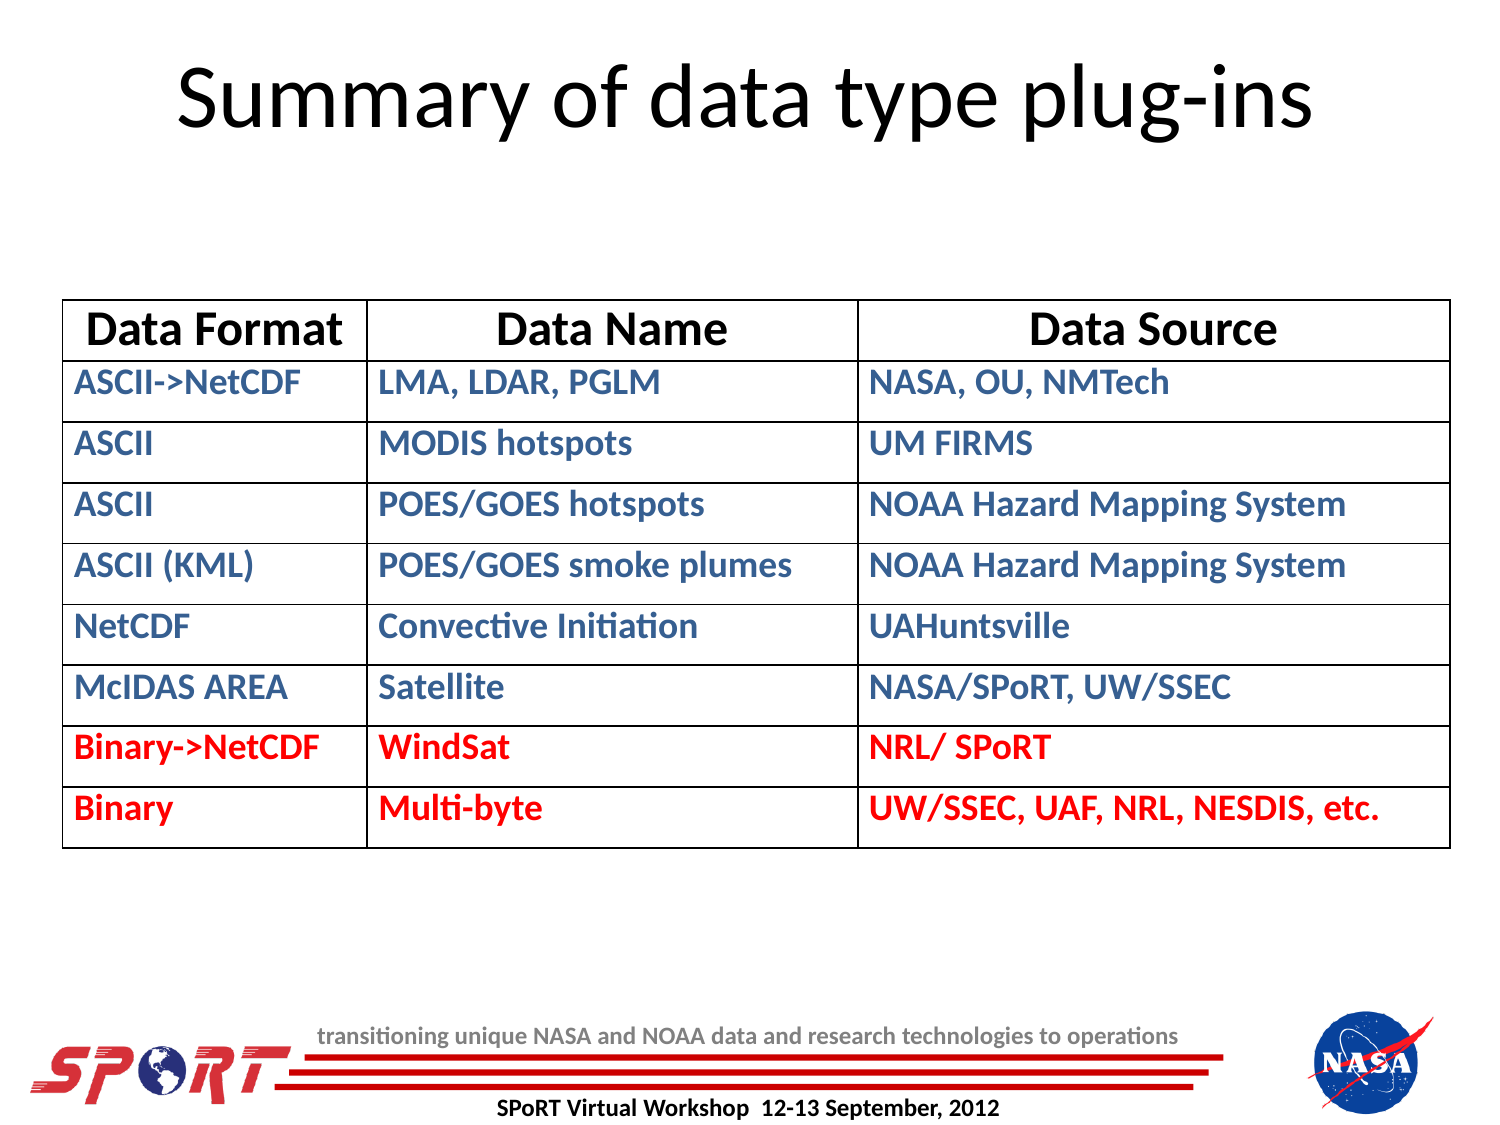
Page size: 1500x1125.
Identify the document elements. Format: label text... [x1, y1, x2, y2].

table_header Data Source [859, 301, 1449, 360]
table_cell NOAA Hazard Mapping System [859, 544, 1449, 604]
table_cell ASCII [63, 484, 366, 543]
table_cell McIDAS AREA [63, 666, 366, 725]
table_cell NRL/ SPoRT [859, 727, 1449, 786]
table_cell ASCII (KML) [63, 544, 366, 604]
table_cell ASCII->NetCDF [63, 362, 366, 421]
table_cell Convective Initiation [368, 605, 857, 664]
title Summary of data type plug-ins [75, 50, 1418, 160]
table_header Data Name [368, 301, 857, 360]
table_cell NetCDF [63, 605, 366, 664]
picture [1299, 1006, 1441, 1119]
table_cell Binary->NetCDF [63, 727, 366, 786]
table_cell NASA/SPoRT, UW/SSEC [859, 666, 1449, 725]
table_cell Binary [63, 788, 366, 847]
table_cell UAHuntsville [859, 605, 1449, 664]
table_cell MODIS hotspots [368, 423, 857, 482]
table_cell NASA, OU, NMTech [859, 362, 1449, 421]
table_cell UM FIRMS [859, 423, 1449, 482]
table_header Data Format [63, 301, 366, 360]
table_cell LMA, LDAR, PGLM [368, 362, 857, 421]
table_cell Satellite [368, 666, 857, 725]
table_cell POES/GOES smoke plumes [368, 544, 857, 604]
picture [25, 1034, 301, 1109]
table_cell UW/SSEC, UAF, NRL, NESDIS, etc. [859, 788, 1449, 847]
table_cell ASCII [63, 423, 366, 482]
table_cell WindSat [368, 727, 857, 786]
table_cell NOAA Hazard Mapping System [859, 484, 1449, 543]
table_cell POES/GOES hotspots [368, 484, 857, 543]
table_cell Multi-byte [368, 788, 857, 847]
